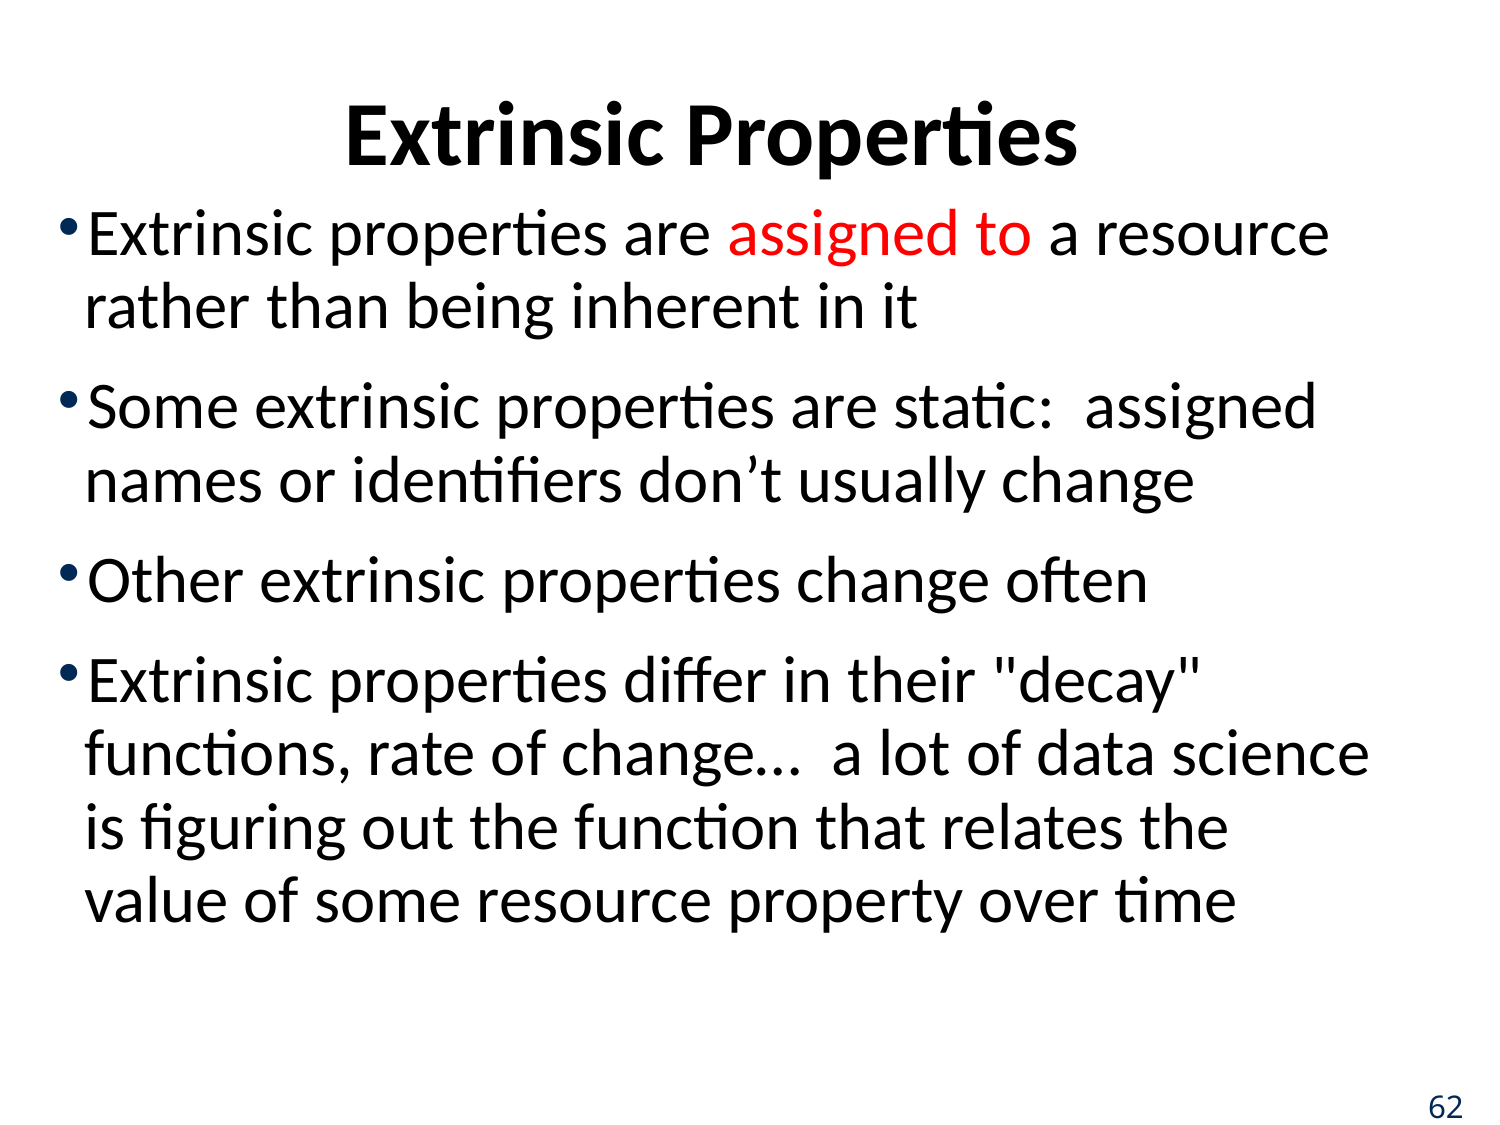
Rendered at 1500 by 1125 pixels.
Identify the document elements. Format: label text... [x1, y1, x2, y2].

title Extrinsic Properties [37, 37, 1388, 233]
text_box Extrinsic properties are assigned to a resource rather than being inherent in it Some extrinsic properties are static: assigned names or identifiers don’t usually change Other extrinsic properties change often Extrinsic properties differ in their "decay" functions, rate of change… a lot of data science is figuring out the function that relates the value of some resource property over time [47, 191, 1392, 943]
text_box 62 [1438, 1081, 1454, 1119]
